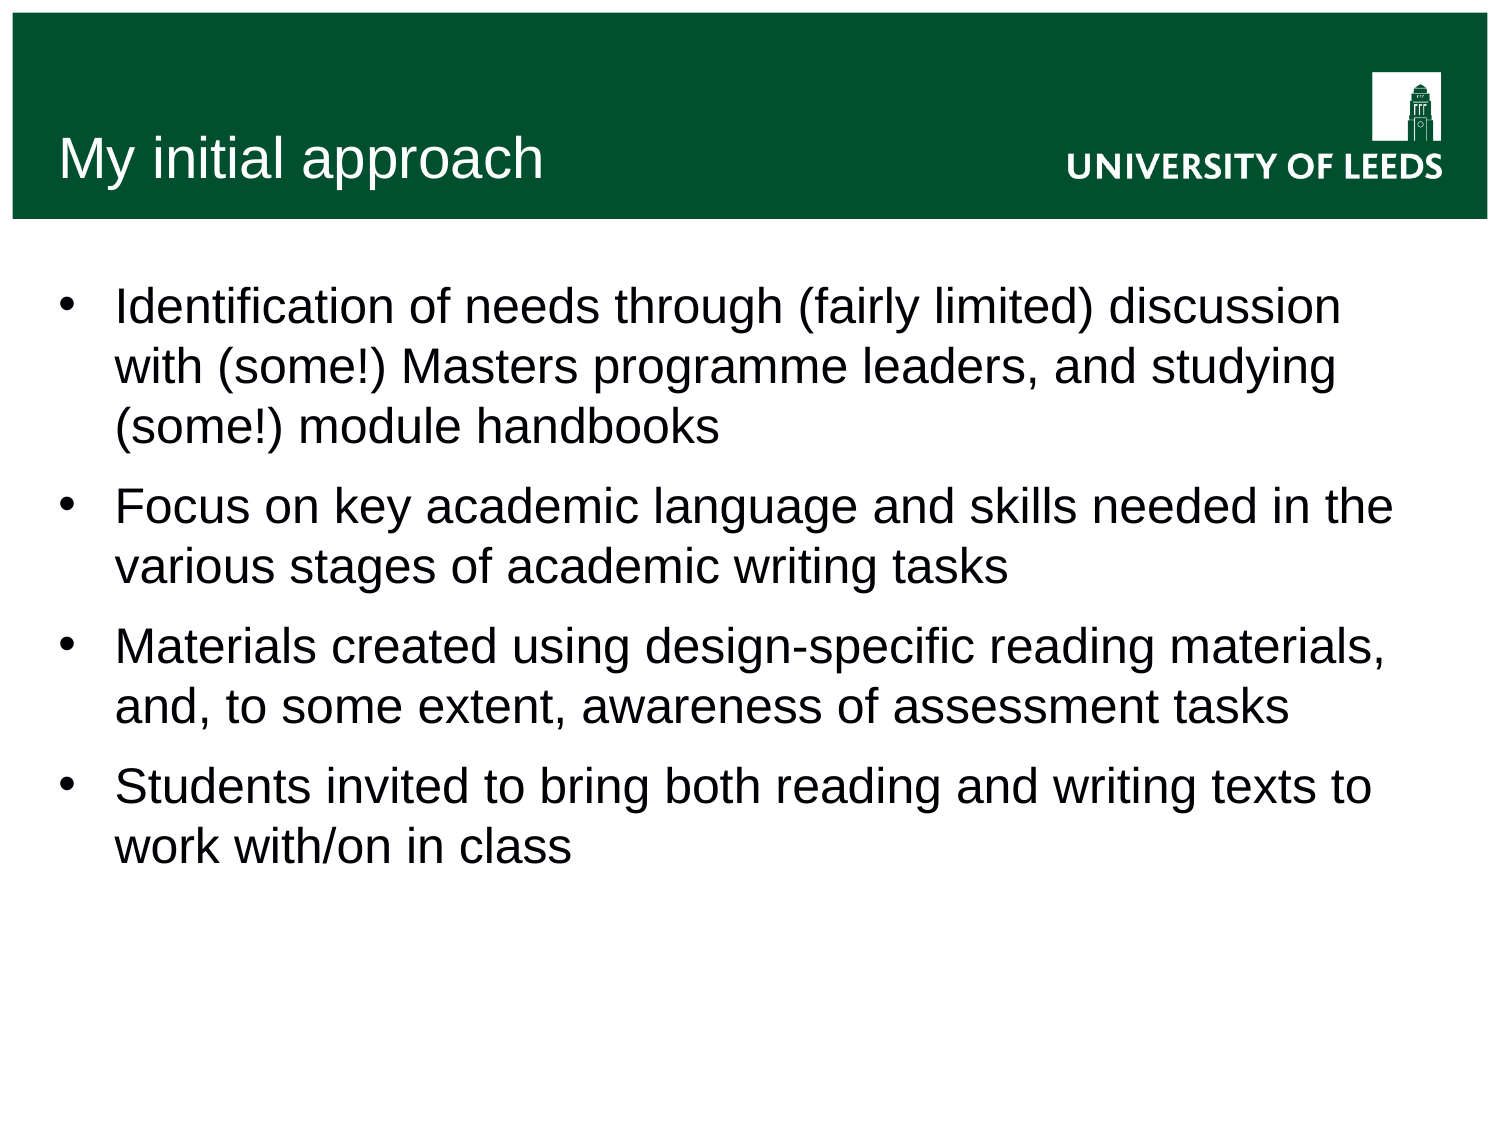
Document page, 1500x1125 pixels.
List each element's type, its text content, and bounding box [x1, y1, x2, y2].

list Identification of needs through (fairly limited) discussion with (some!) Masters programme leaders, and studying (some!) module handbooks Focus on key academic language and skills needed in the various stages of academic writing tasks Materials created using design-specific reading materials, and, to some extent, awareness of assessment tasks Students invited to bring both reading and writing texts to work with/on in class [58, 273, 1442, 987]
title My initial approach [58, 69, 859, 191]
picture [1068, 72, 1442, 179]
